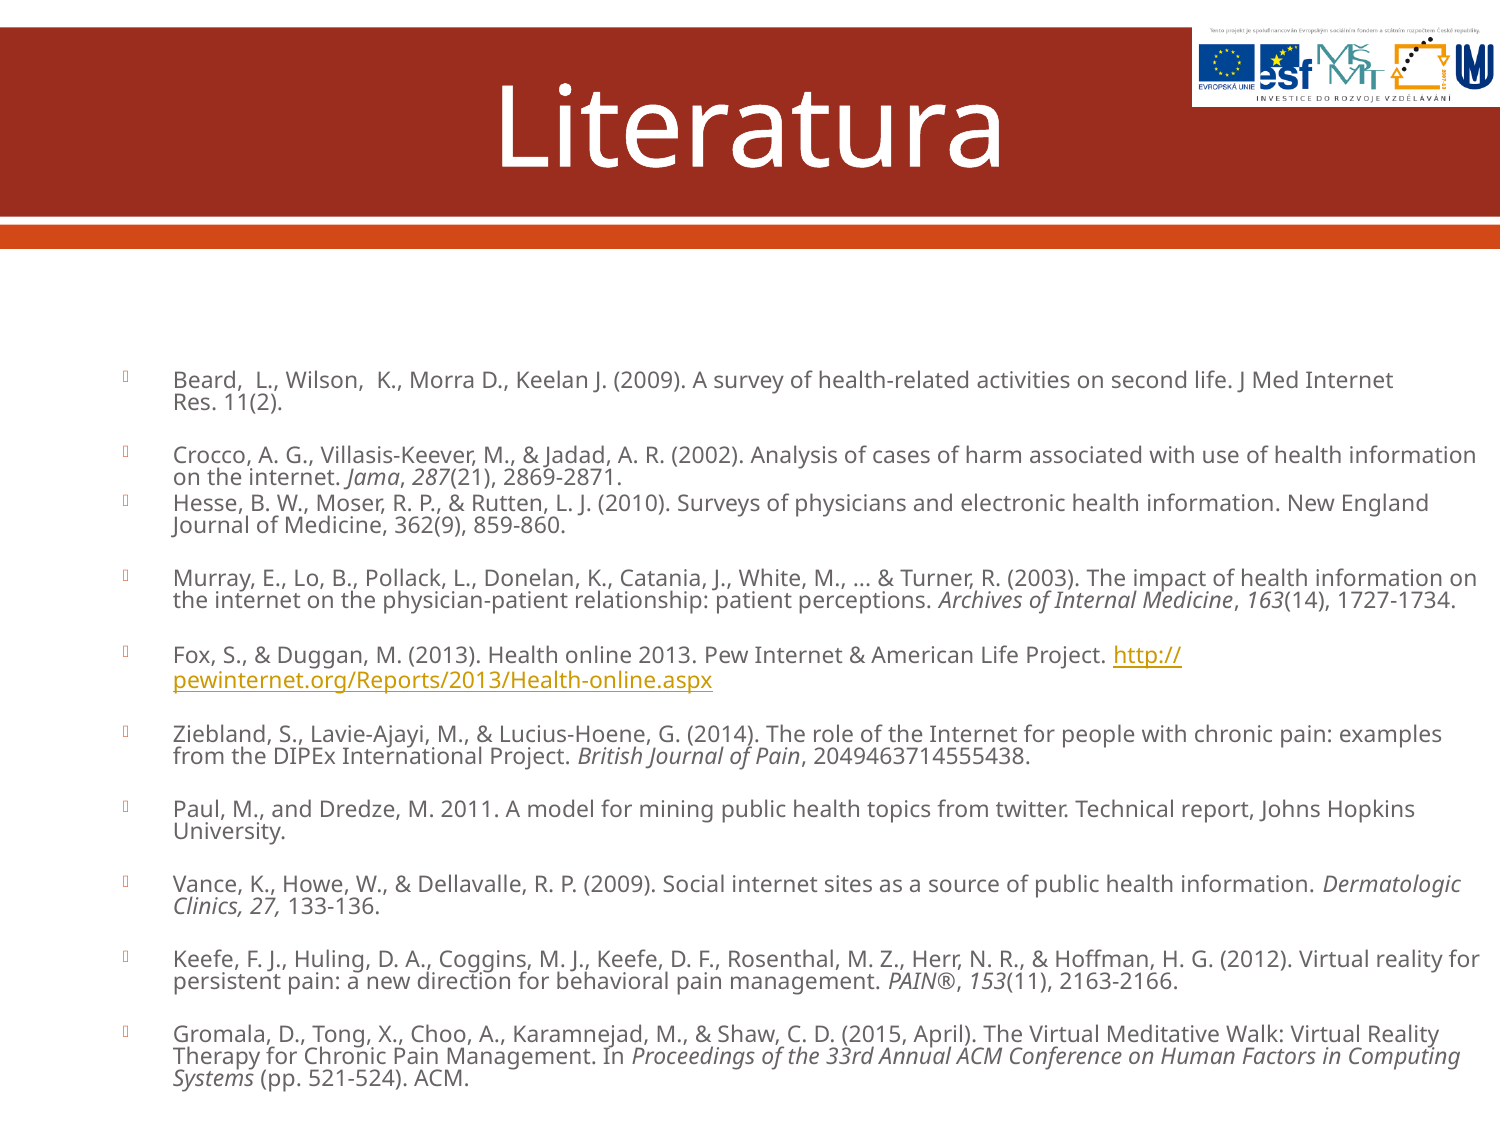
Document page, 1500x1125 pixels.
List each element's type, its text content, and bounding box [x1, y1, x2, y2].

list Beard, L., Wilson, K., Morra D., Keelan J. (2009). A survey of health-related activities on second life. J Med Internet Res. 11(2). Crocco, A. G., Villasis-Keever, M., & Jadad, A. R. (2002). Analysis of cases of harm associated with use of health information on the internet. Jama, 287(21), 2869-2871. Hesse, B. W., Moser, R. P., & Rutten, L. J. (2010). Surveys of physicians and electronic health information. New England Journal of Medicine, 362(9), 859-860. Murray, E., Lo, B., Pollack, L., Donelan, K., Catania, J., White, M., ... & Turner, R. (2003). The impact of health information on the internet on the physician-patient relationship: patient perceptions. Archives of Internal Medicine, 163(14), 1727-1734. Fox, S., & Duggan, M. (2013). Health online 2013. Pew Internet & American Life Project. http://pewinternet.org/Reports/2013/Health-online.aspx Ziebland, S., Lavie-Ajayi, M., & Lucius-Hoene, G. (2014). The role of the Internet for people with chronic pain: examples from the DIPEx International Project. British Journal of Pain, 2049463714555438. Paul, M., and Dredze, M. 2011. A model for mining public health topics from twitter. Technical report, Johns Hopkins University. Vance, K., Howe, W., & Dellavalle, R. P. (2009). Social internet sites as a source of public health information. Dermatologic Clinics, 27, 133-136. Keefe, F. J., Huling, D. A., Coggins, M. J., Keefe, D. F., Rosenthal, M. Z., Herr, N. R., & Hoffman, H. G. (2012). Virtual reality for persistent pain: a new direction for behavioral pain management. PAIN®, 153(11), 2163-2166. Gromala, D., Tong, X., Choo, A., Karamnejad, M., & Shaw, C. D. (2015, April). The Virtual Meditative Walk: Virtual Reality Therapy for Chronic Pain Management. In Proceedings of the 33rd Annual ACM Conference on Human Factors in Computing Systems (pp. 521-524). ACM. [107, 331, 1500, 1125]
title Literatura [75, 29, 1425, 213]
picture [1192, 18, 1500, 108]
